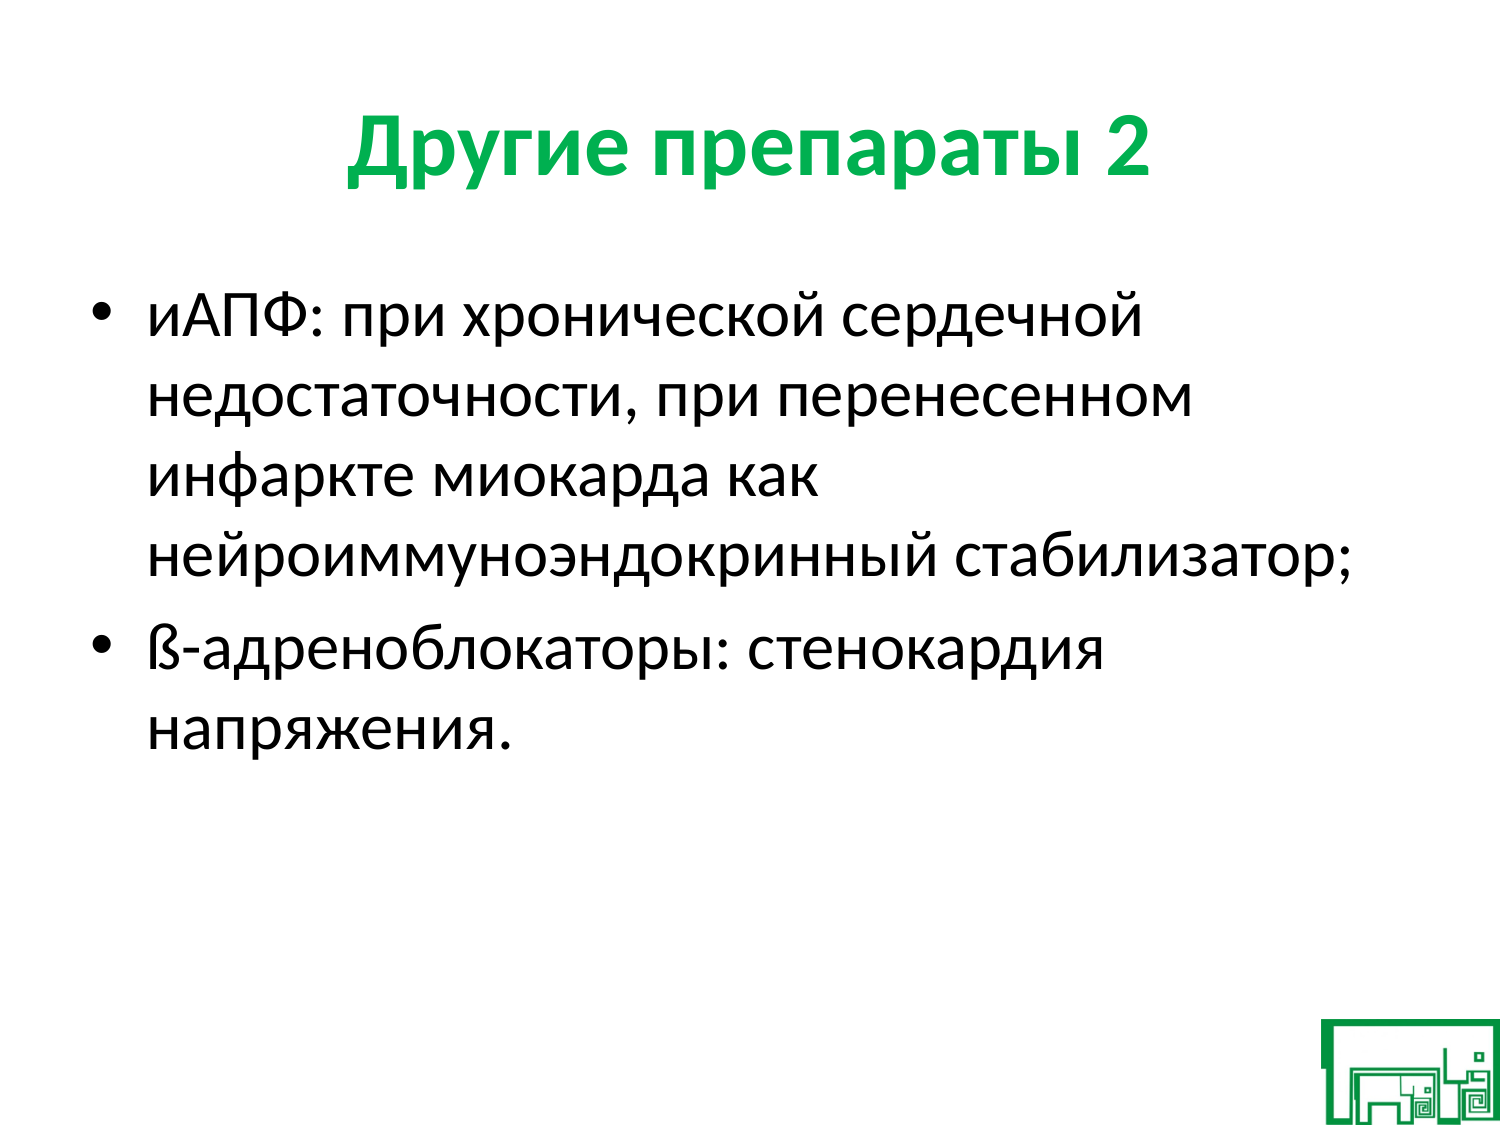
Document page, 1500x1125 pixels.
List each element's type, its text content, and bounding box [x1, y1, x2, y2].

list иАПФ: при хронической сердечной недостаточности, при перенесенном инфаркте миокарда как нейроиммуноэндокринный стабилизатор; ß-адреноблокаторы: стенокардия напряжения. [75, 262, 1425, 1005]
title Другие препараты 2 [75, 45, 1425, 233]
picture [1320, 1019, 1500, 1125]
